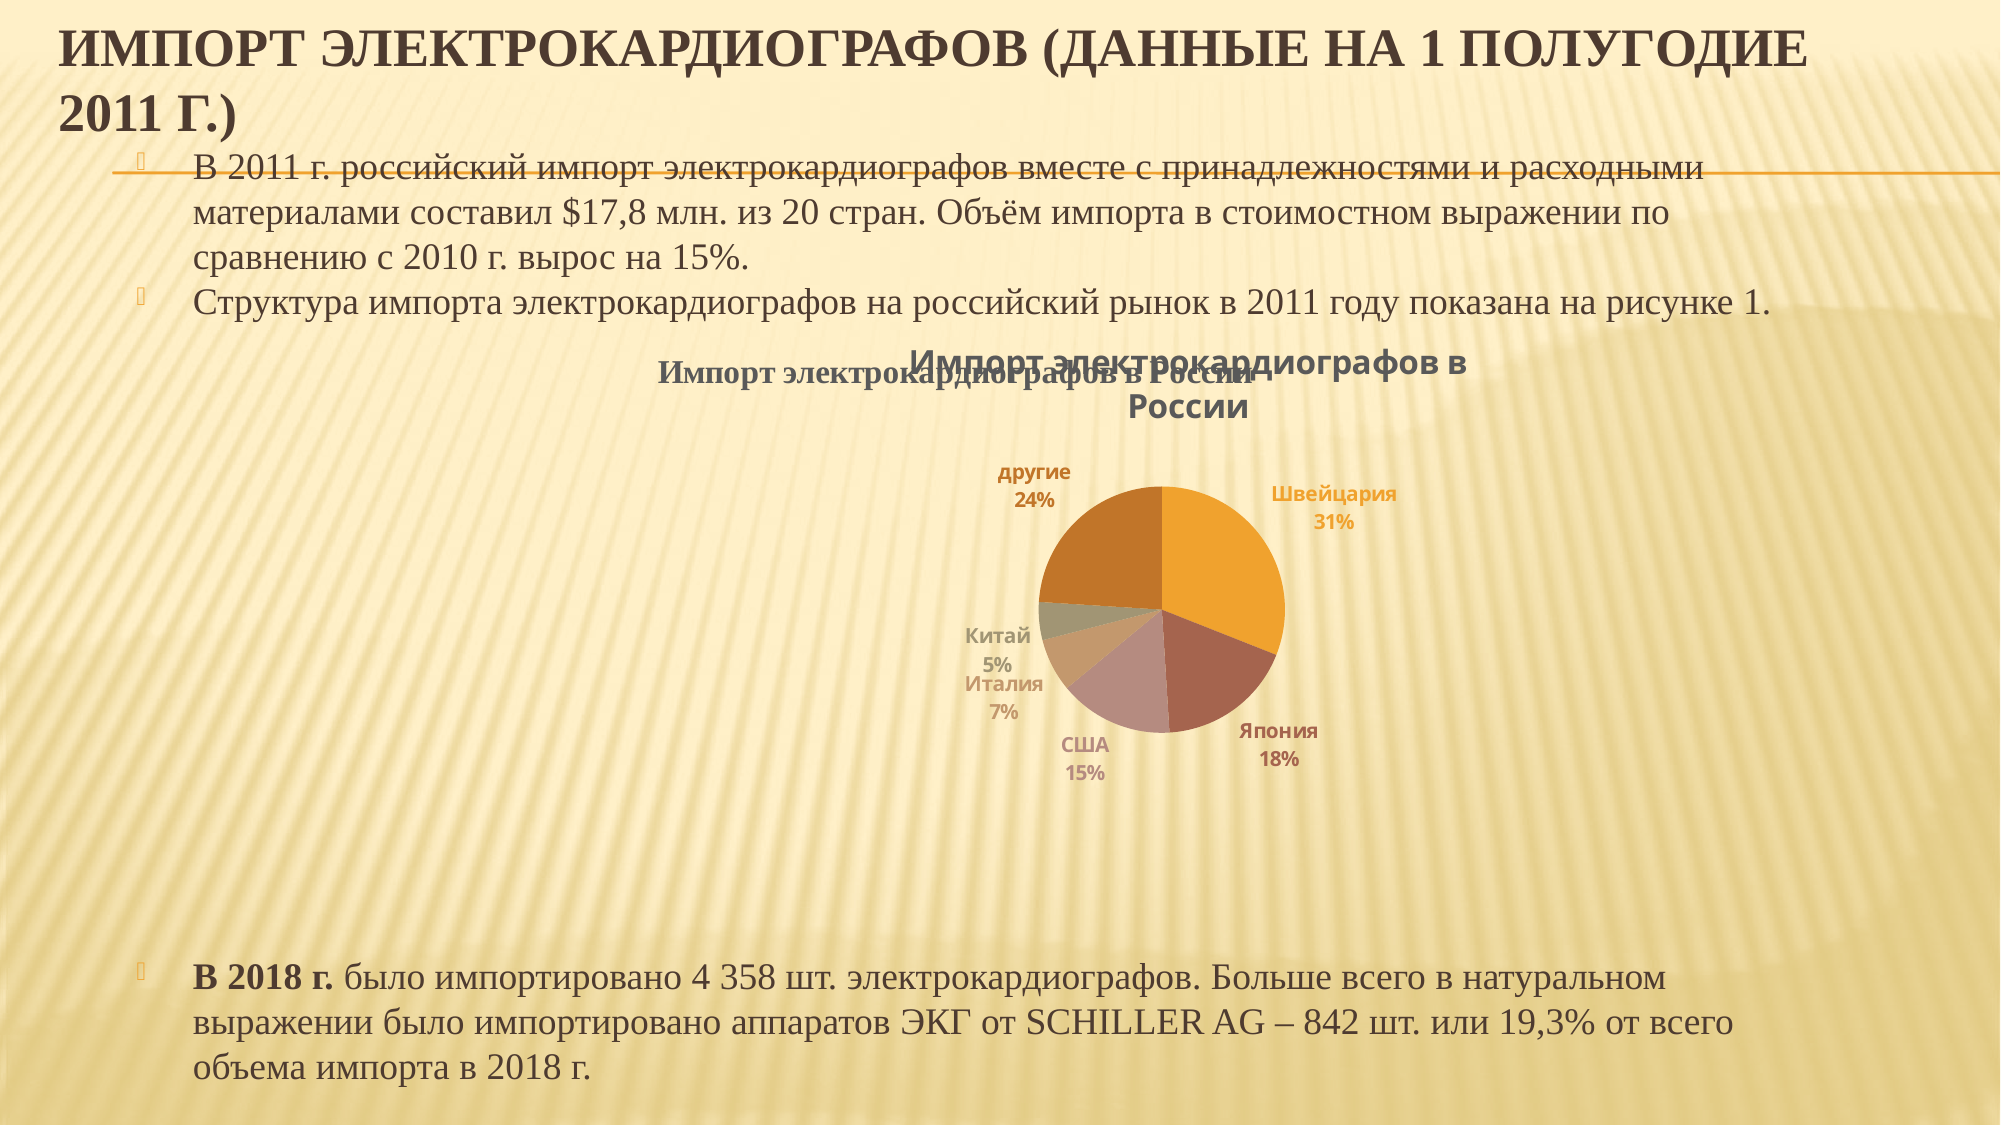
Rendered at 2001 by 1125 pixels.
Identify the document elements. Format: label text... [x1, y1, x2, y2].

chart [485, 323, 762, 804]
list В 2011 г. российский импорт электрокардиографов вместе с принадлежностями и расходными материалами составил $17,8 млн. из 20 стран. Объём импорта в стоимостном выражении по сравнению с 2010 г. вырос на 15%. Структура импорта электрокардиографов на российский рынок в 2011 году показана на рисунке 1. В 2018 г. было импортировано 4 358 шт. электрокардиографов. Больше всего в натуральном выражении было импортировано аппаратов ЭКГ от SCHILLER AG – 842 шт. или 19,3% от всего объема импорта в 2018 г. [121, 134, 1863, 1058]
chart [763, 309, 1602, 801]
title ИМПОРТ ЭЛЕКТРОКАРДИОГРАФОВ (данные на 1 полугодие 2011 г.) [43, 29, 1866, 125]
